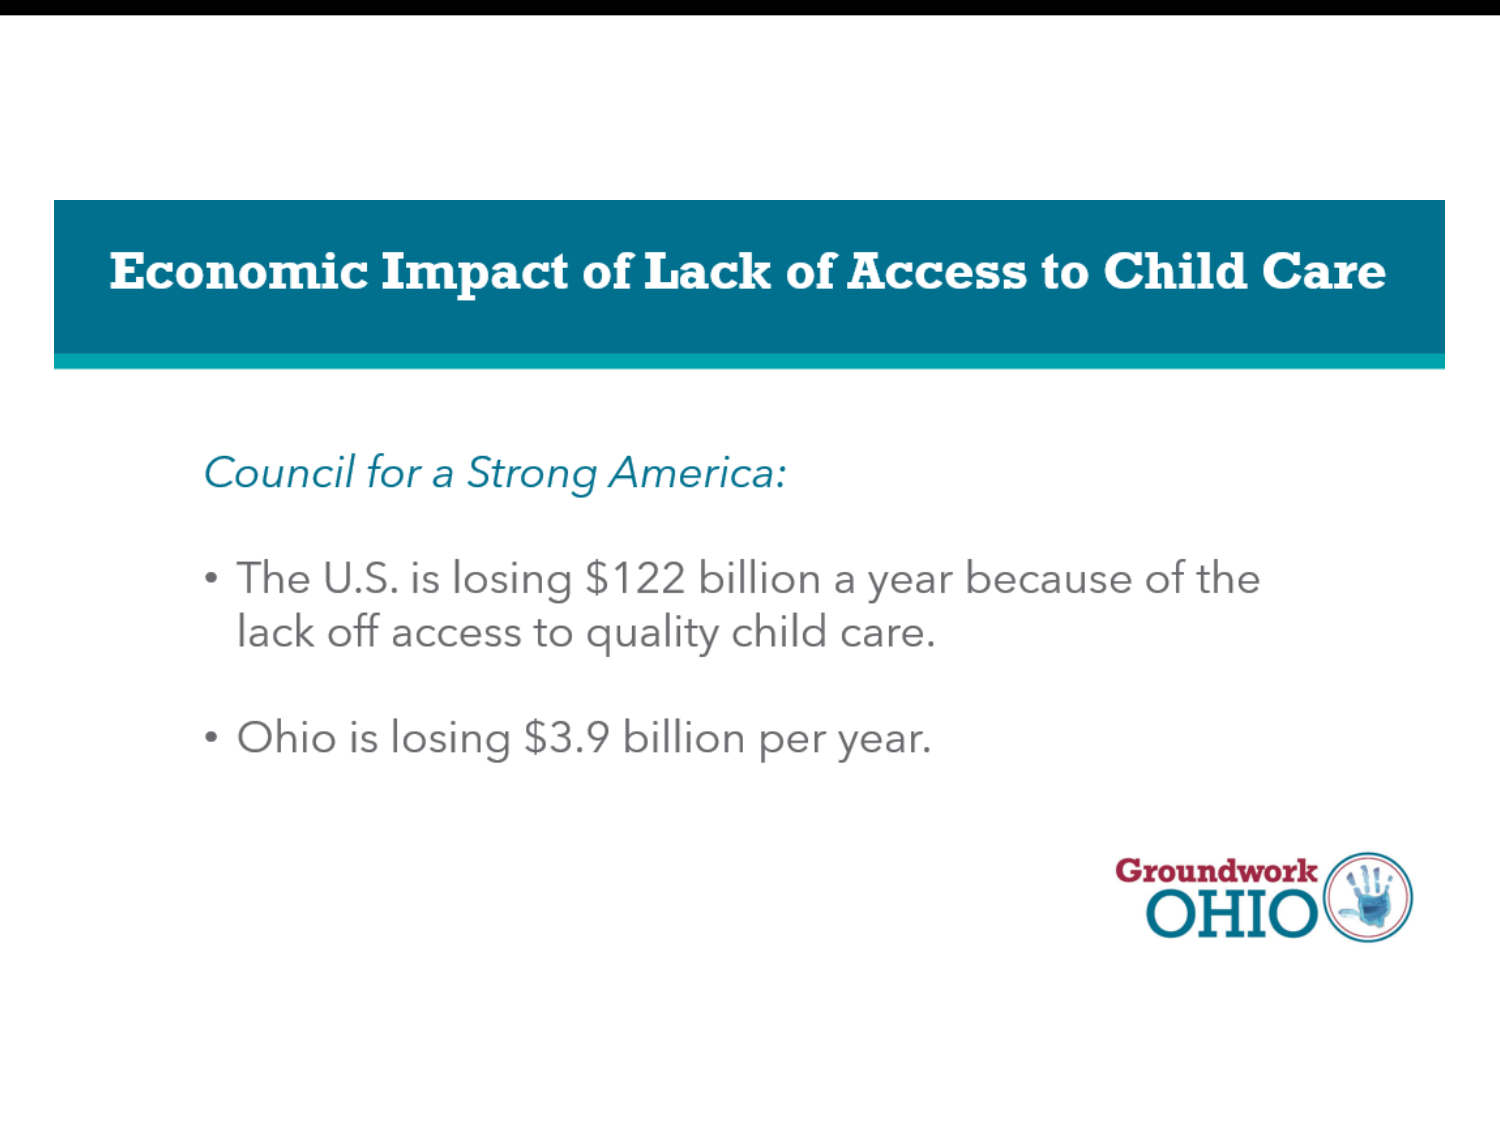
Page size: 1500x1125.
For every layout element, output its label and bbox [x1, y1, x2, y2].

picture [848, 252, 885, 288]
picture [976, 263, 999, 288]
picture [1062, 263, 1088, 288]
picture [270, 263, 338, 288]
picture [491, 263, 521, 288]
picture [1304, 263, 1357, 288]
picture [110, 252, 143, 288]
picture [1183, 253, 1191, 260]
picture [739, 252, 771, 288]
picture [407, 263, 457, 288]
picture [240, 263, 266, 288]
picture [326, 253, 335, 260]
picture [711, 263, 737, 288]
picture [645, 252, 678, 288]
picture [176, 263, 203, 288]
picture [681, 263, 708, 288]
picture [1217, 252, 1247, 288]
picture [1042, 254, 1058, 288]
picture [886, 263, 912, 288]
picture [584, 263, 611, 288]
picture [916, 263, 942, 288]
picture [383, 252, 403, 288]
picture [788, 263, 814, 288]
picture [946, 263, 972, 288]
picture [1003, 263, 1027, 288]
picture [54, 354, 1445, 981]
picture [457, 263, 488, 300]
picture [1264, 252, 1301, 288]
picture [341, 263, 367, 288]
picture [1145, 252, 1213, 288]
picture [614, 252, 635, 288]
picture [1358, 263, 1386, 288]
picture [147, 263, 173, 288]
picture [816, 252, 838, 288]
picture [523, 254, 568, 288]
picture [1105, 252, 1143, 288]
picture [207, 263, 237, 288]
